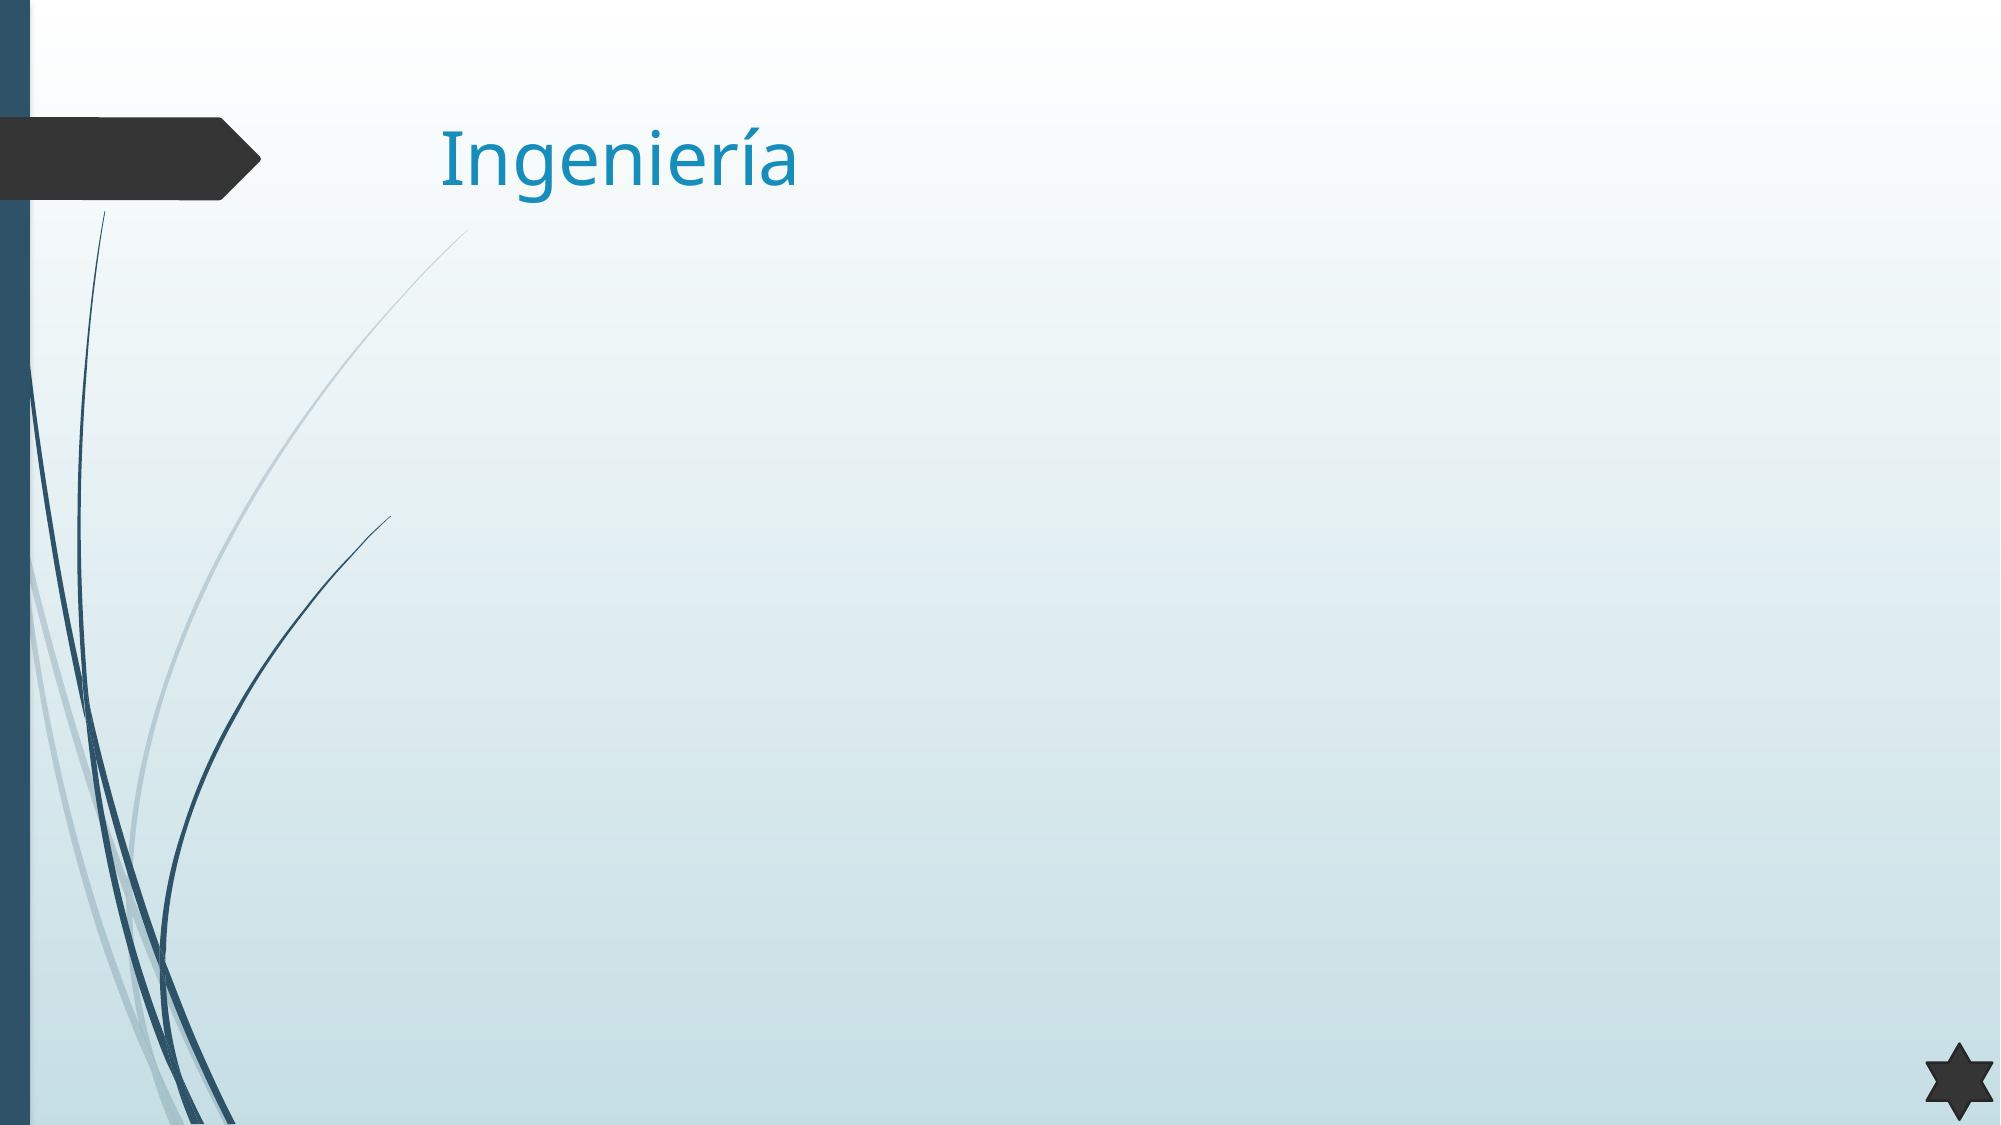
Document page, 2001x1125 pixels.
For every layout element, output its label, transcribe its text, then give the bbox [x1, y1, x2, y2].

text_box [1925, 1042, 1994, 1121]
title Ingeniería [425, 102, 1888, 313]
